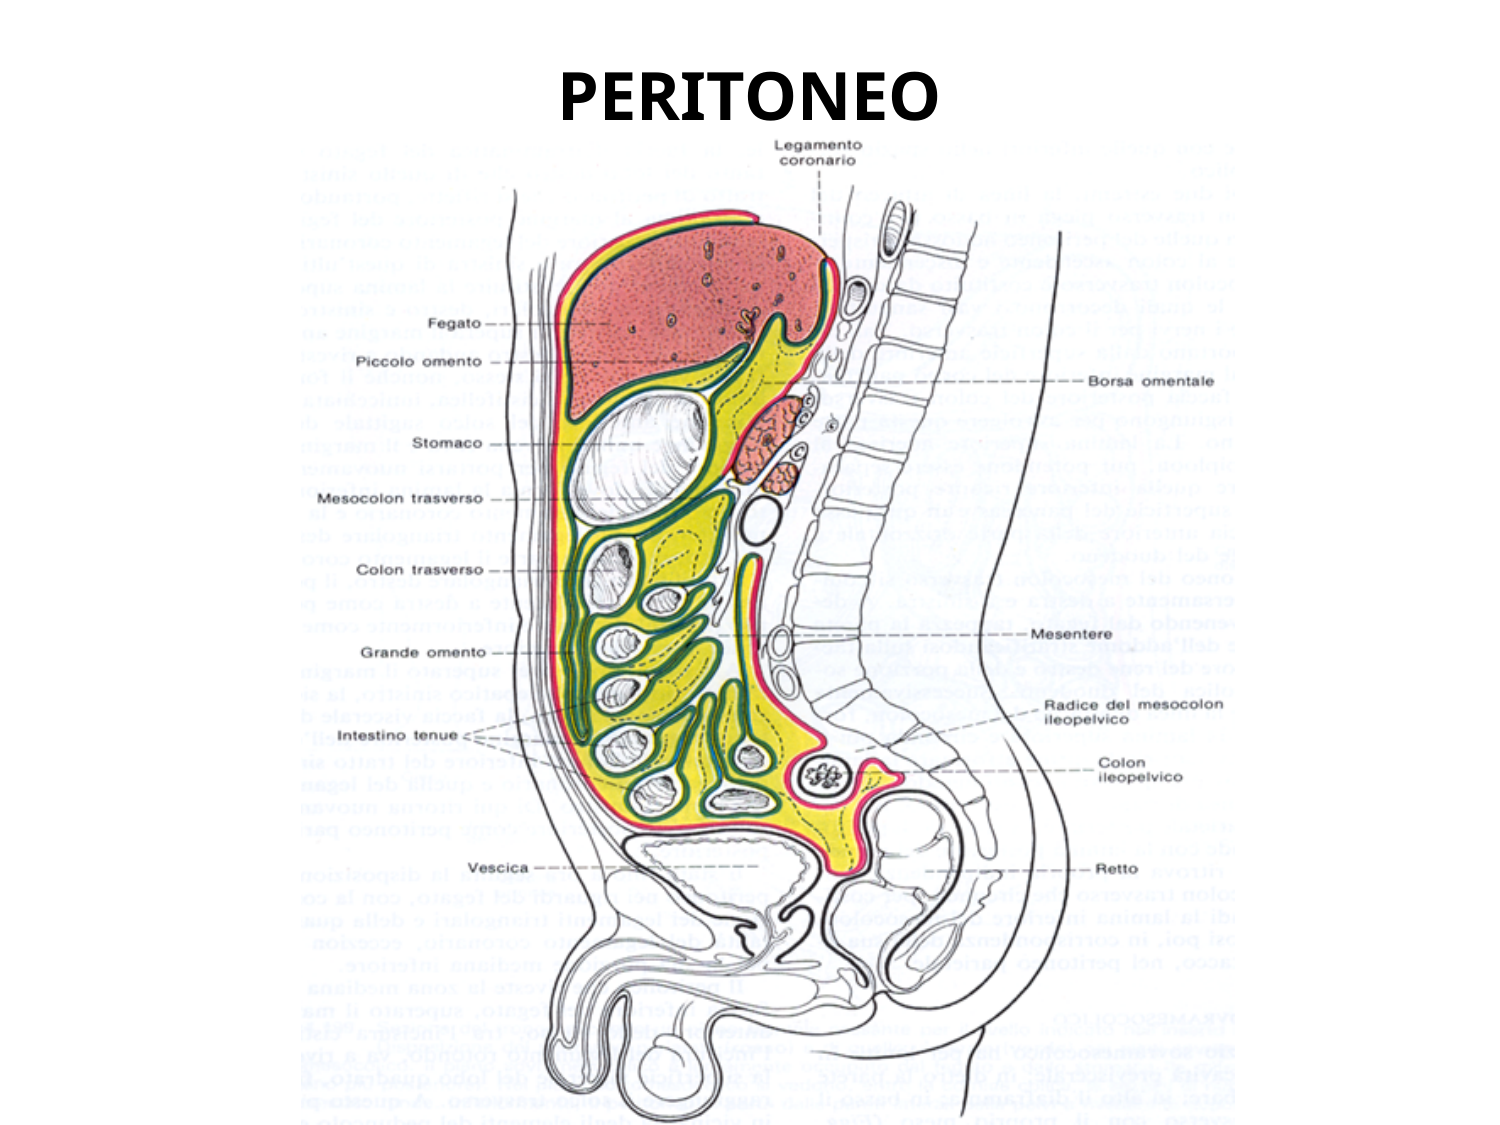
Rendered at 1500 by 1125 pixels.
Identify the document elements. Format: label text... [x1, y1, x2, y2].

title PERITONEO [0, 0, 1500, 188]
picture [301, 124, 1235, 1125]
